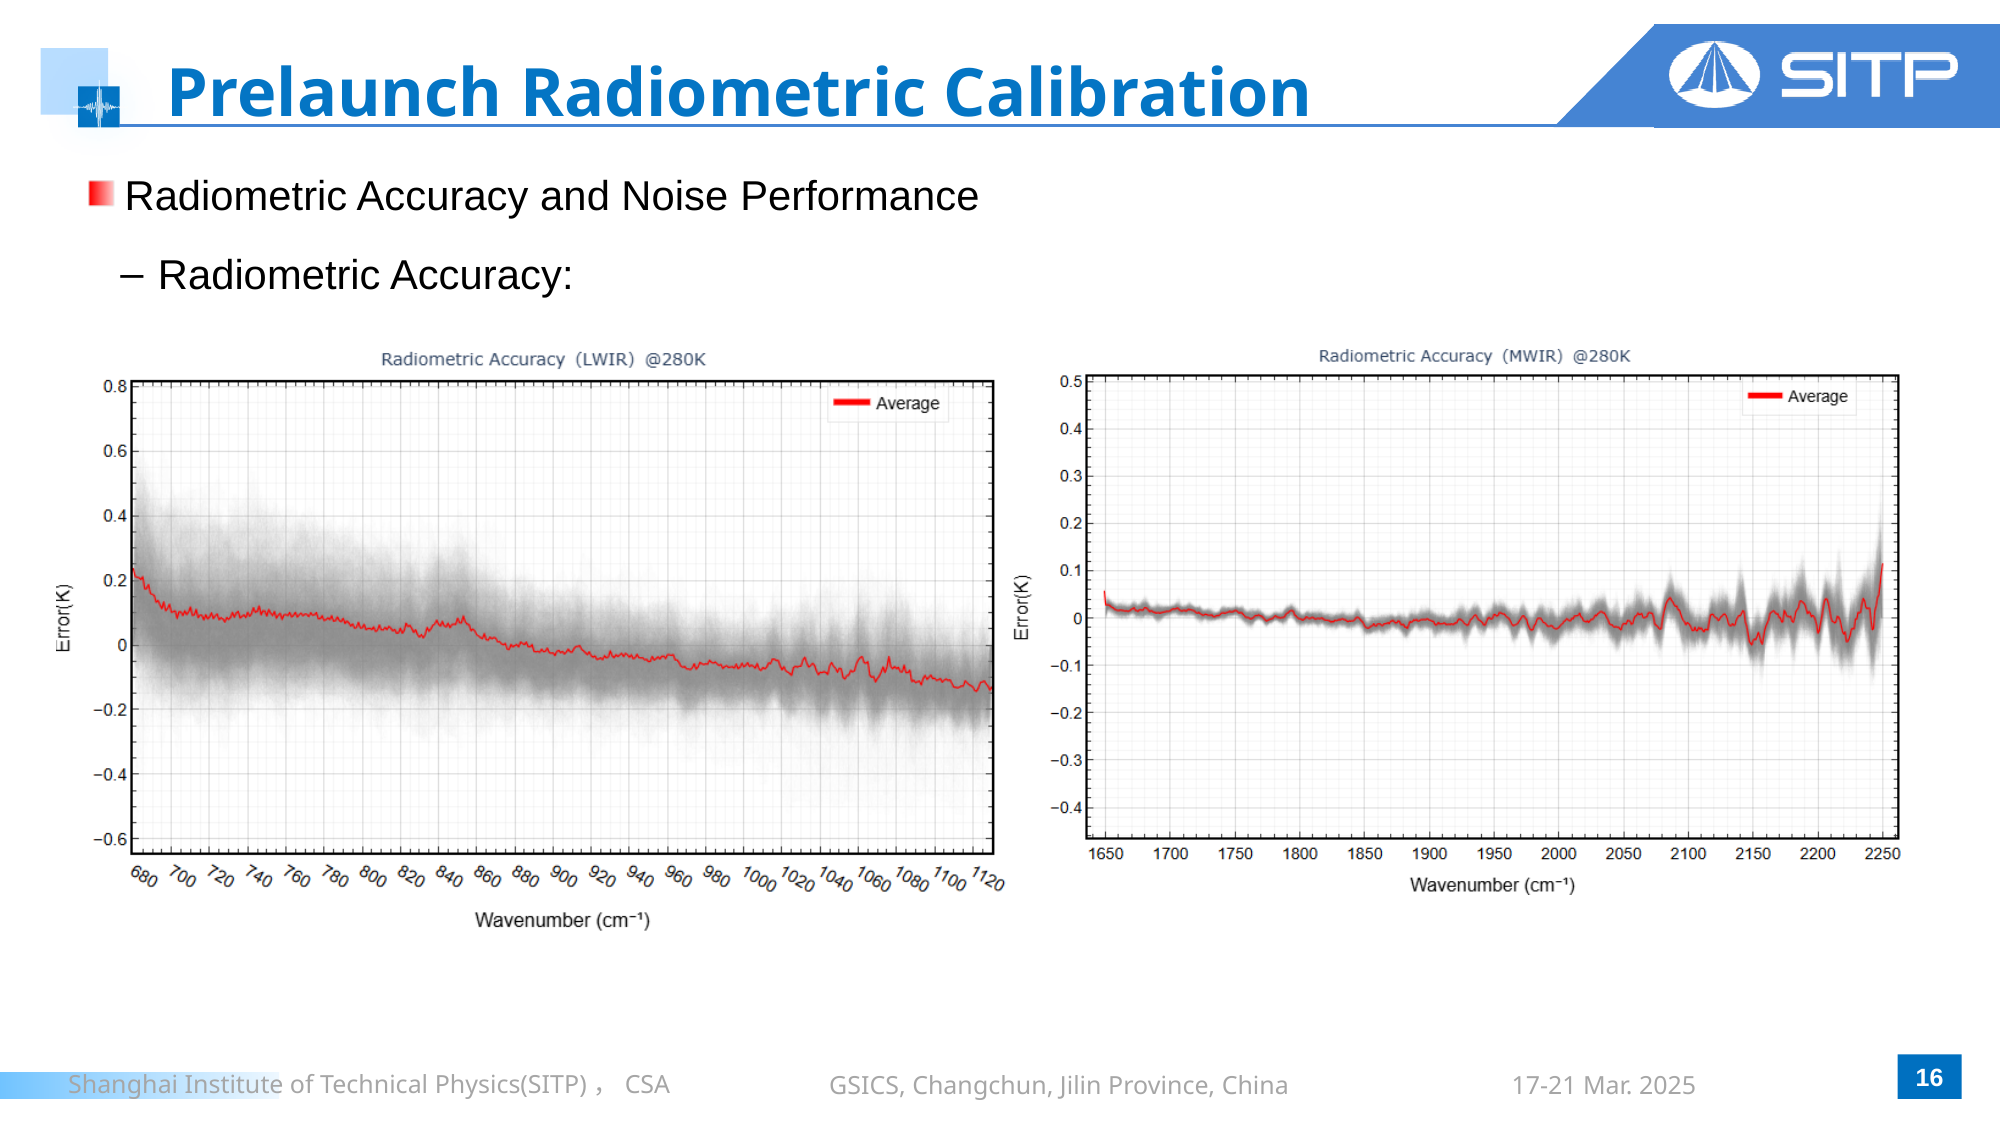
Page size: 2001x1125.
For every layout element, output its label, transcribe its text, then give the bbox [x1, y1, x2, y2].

picture [56, 341, 1903, 932]
picture [1654, 24, 2000, 128]
text_box Prelaunch Radiometric Calibration [151, 42, 1578, 138]
picture [73, 79, 128, 134]
text_box Radiometric Accuracy and Noise Performance Radiometric Accuracy: [72, 153, 1863, 306]
picture [87, 179, 117, 209]
